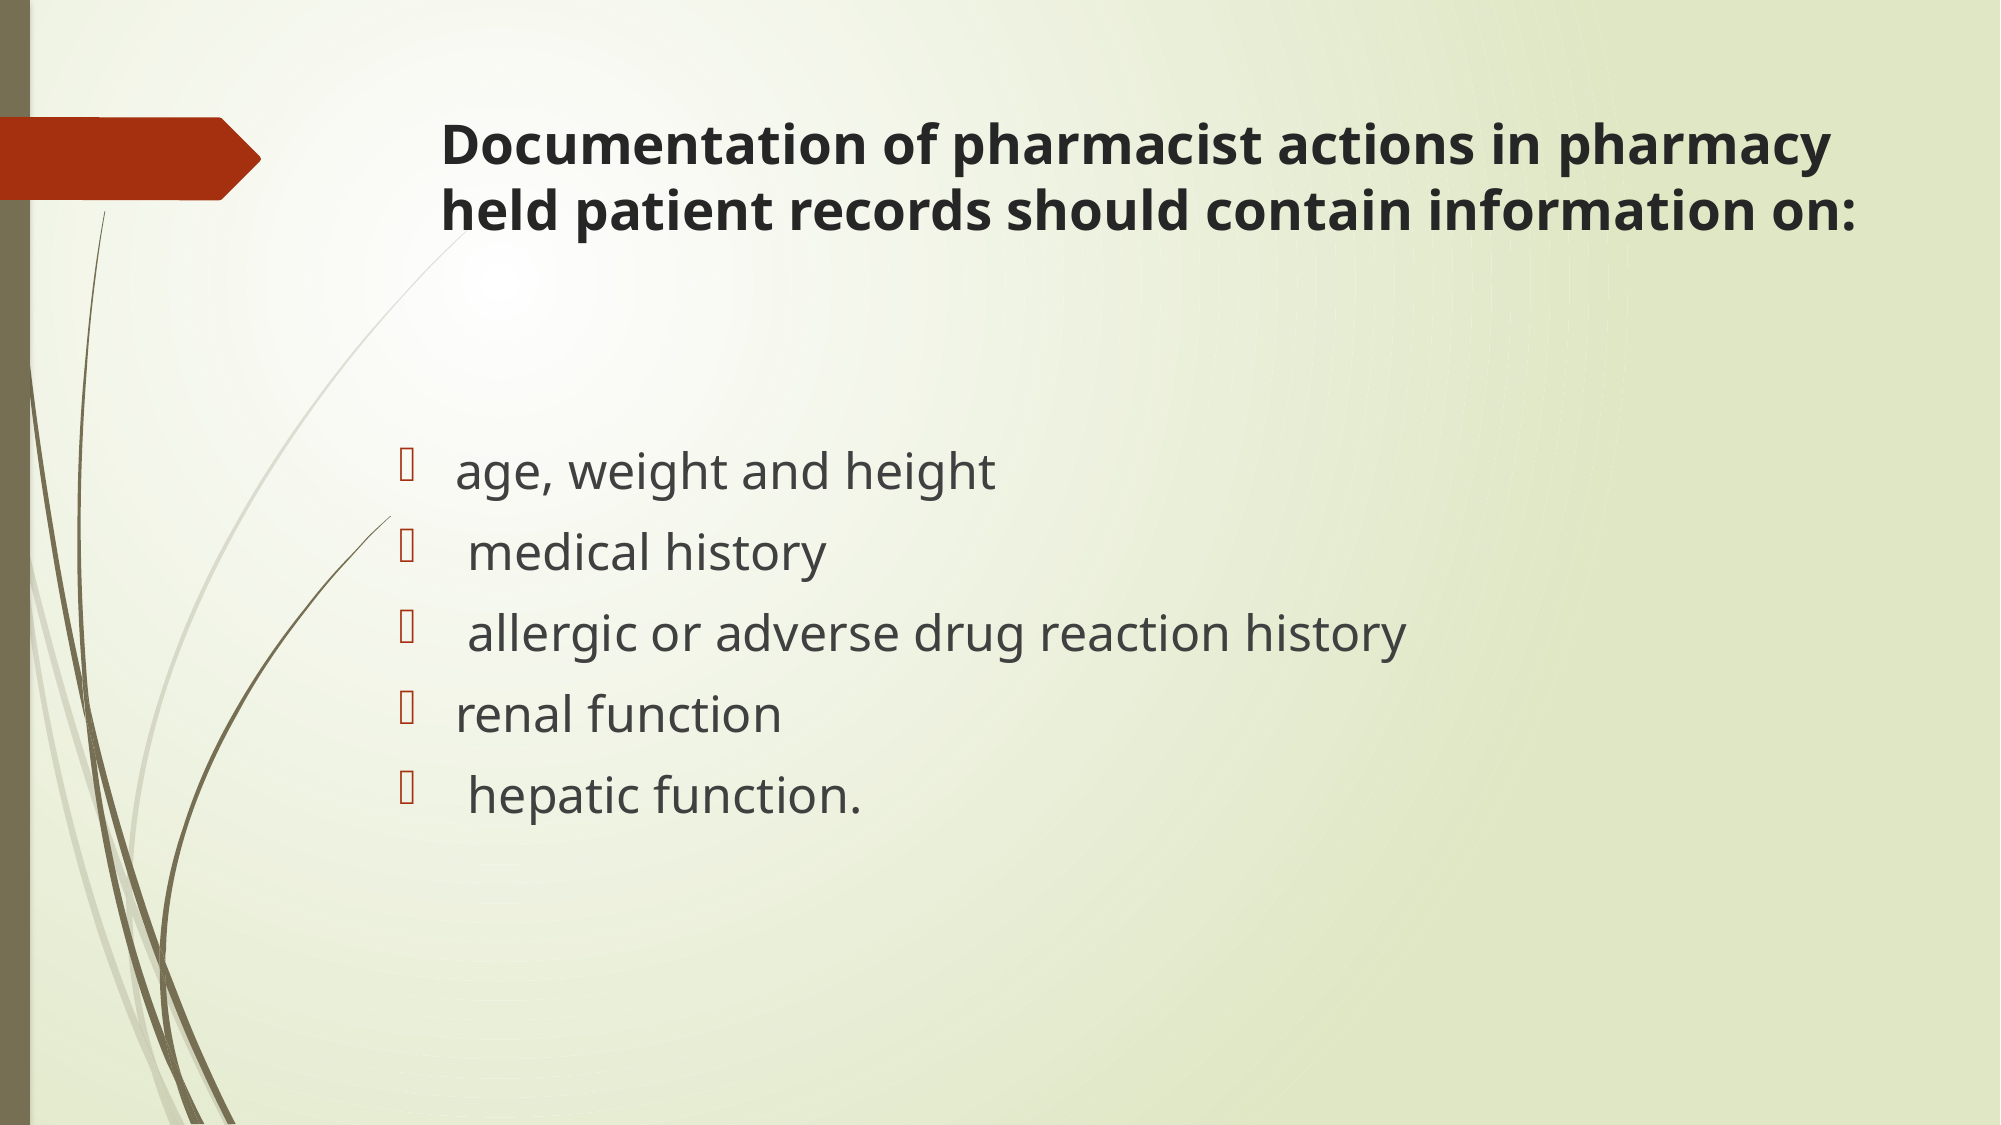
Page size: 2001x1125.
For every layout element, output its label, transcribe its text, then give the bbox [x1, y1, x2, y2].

title Documentation of pharmacist actions in pharmacy held patient records should contain information on: [425, 102, 1888, 313]
list age, weight and height medical history allergic or adverse drug reaction history renal function hepatic function. [383, 432, 1847, 1052]
